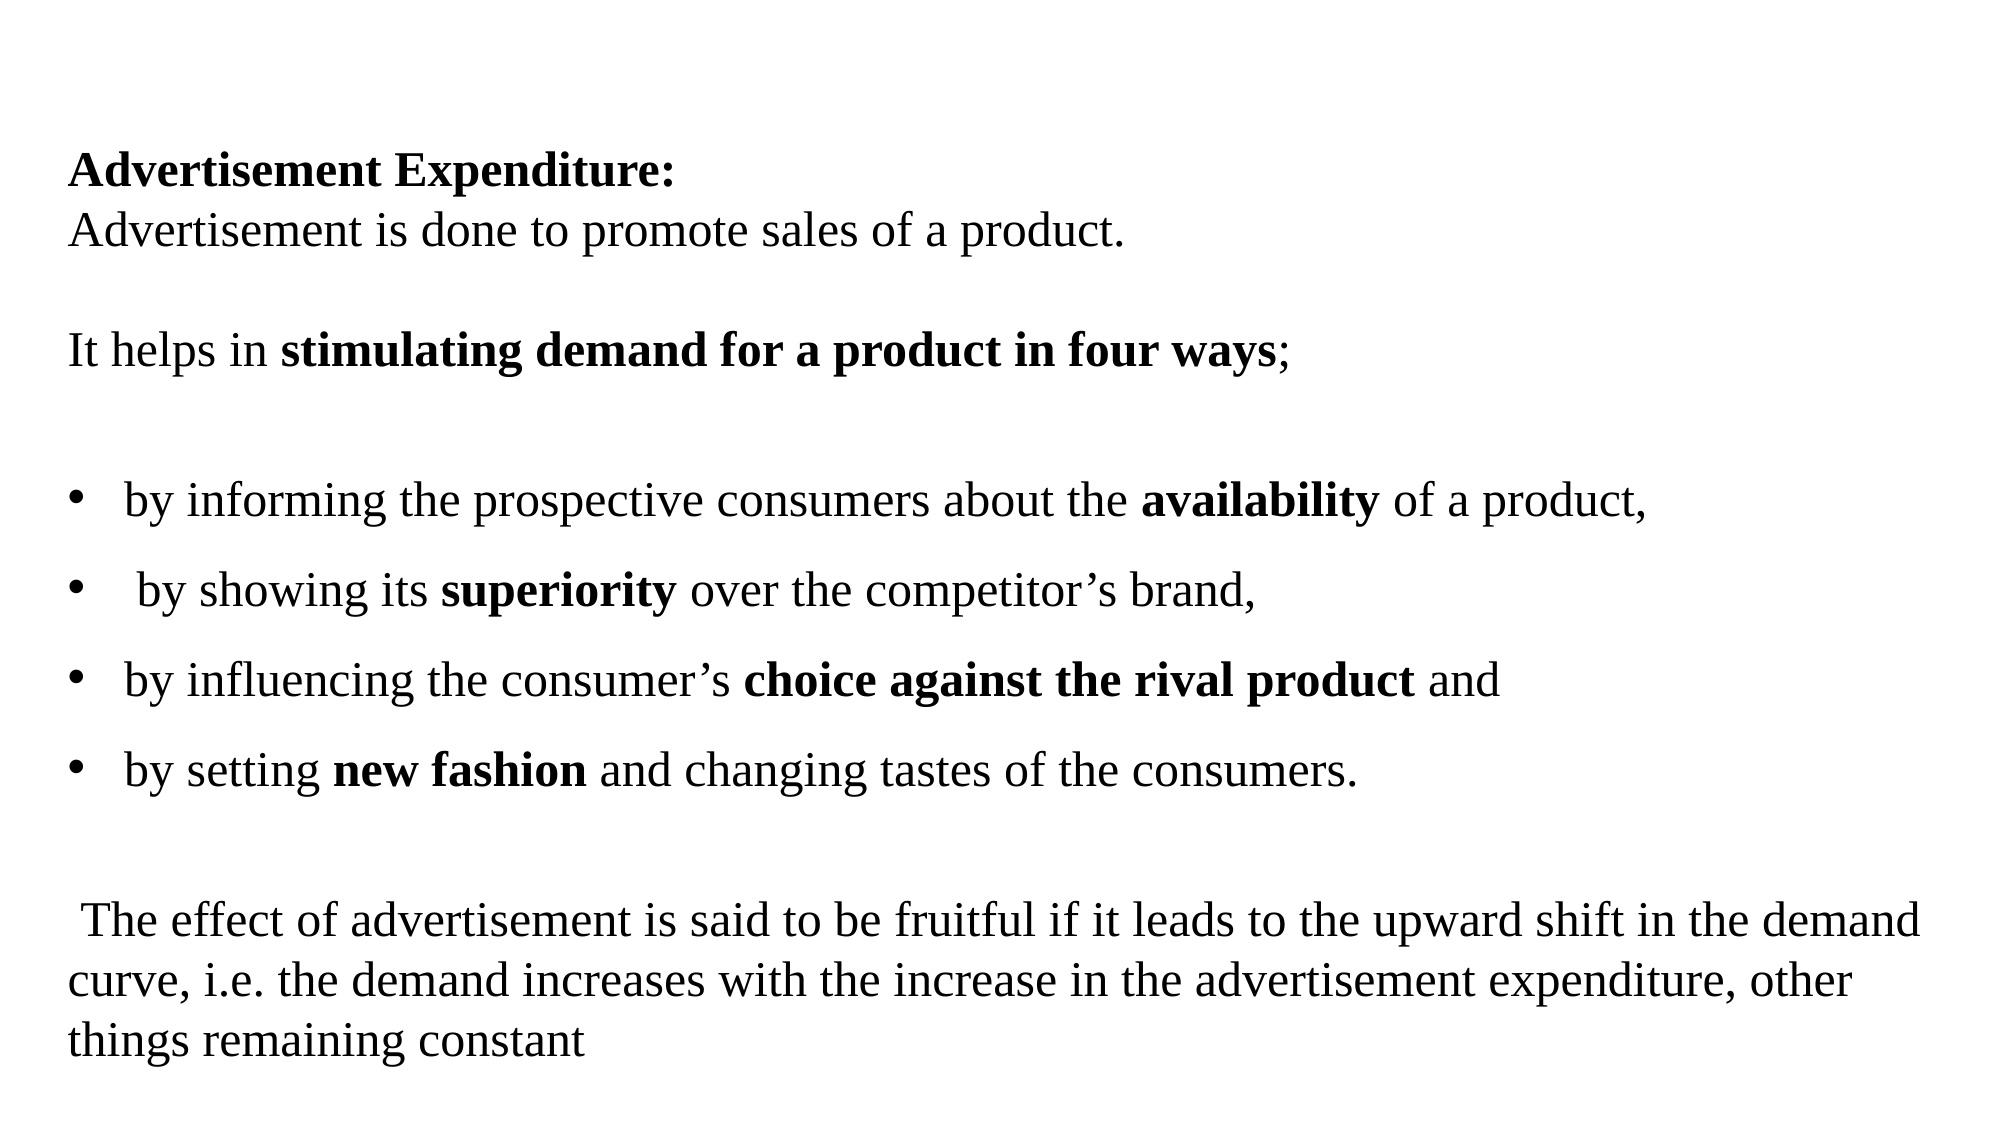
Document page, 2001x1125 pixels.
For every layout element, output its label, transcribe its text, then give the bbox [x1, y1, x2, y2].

text_box Advertisement Expenditure: Advertisement is done to promote sales of a product. It helps in stimulating demand for a product in four ways; by informing the prospective consumers about the availability of a product, by showing its superiority over the competitor’s brand, by influencing the consumer’s choice against the rival product and by setting new fashion and changing tastes of the consumers. The effect of advertisement is said to be fruitful if it leads to the upward shift in the demand curve, i.e. the demand increases with the increase in the advertisement expenditure, other things remaining constant [53, 129, 1953, 1074]
